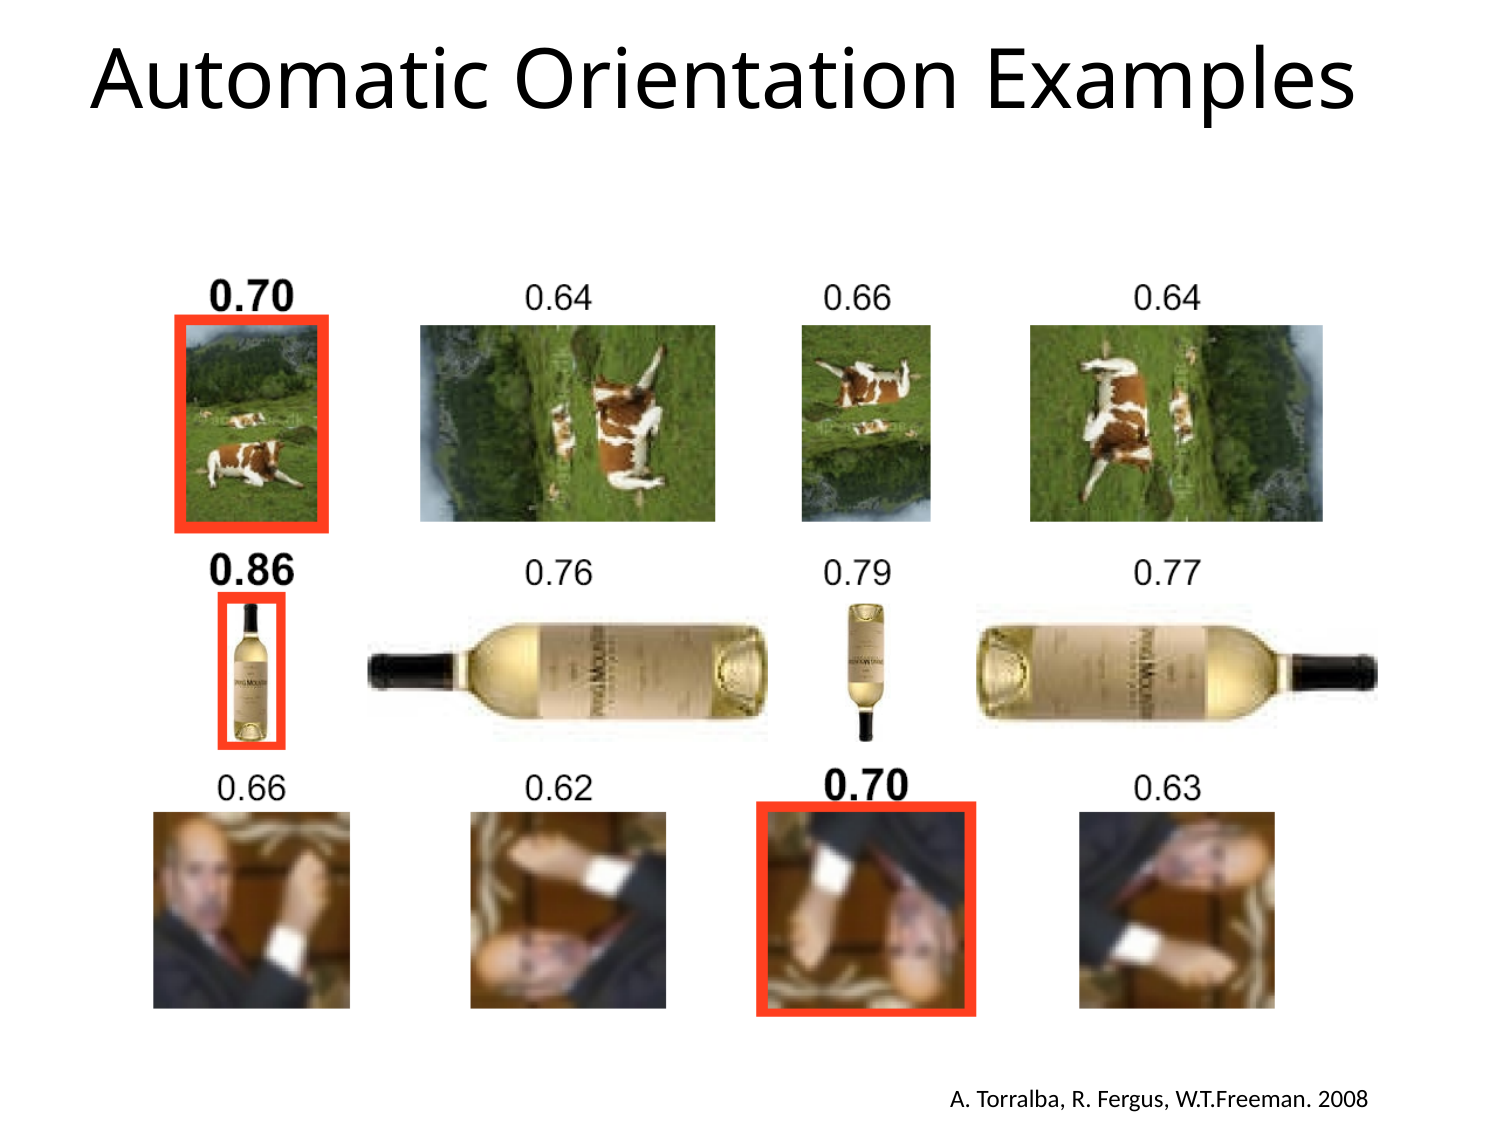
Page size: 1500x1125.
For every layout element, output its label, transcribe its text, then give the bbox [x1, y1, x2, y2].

text_box A. Torralba, R. Fergus, W.T.Freeman. 2008 [935, 1075, 1385, 1120]
picture [137, 262, 1413, 1060]
title Automatic Orientation Examples [75, 0, 1425, 150]
